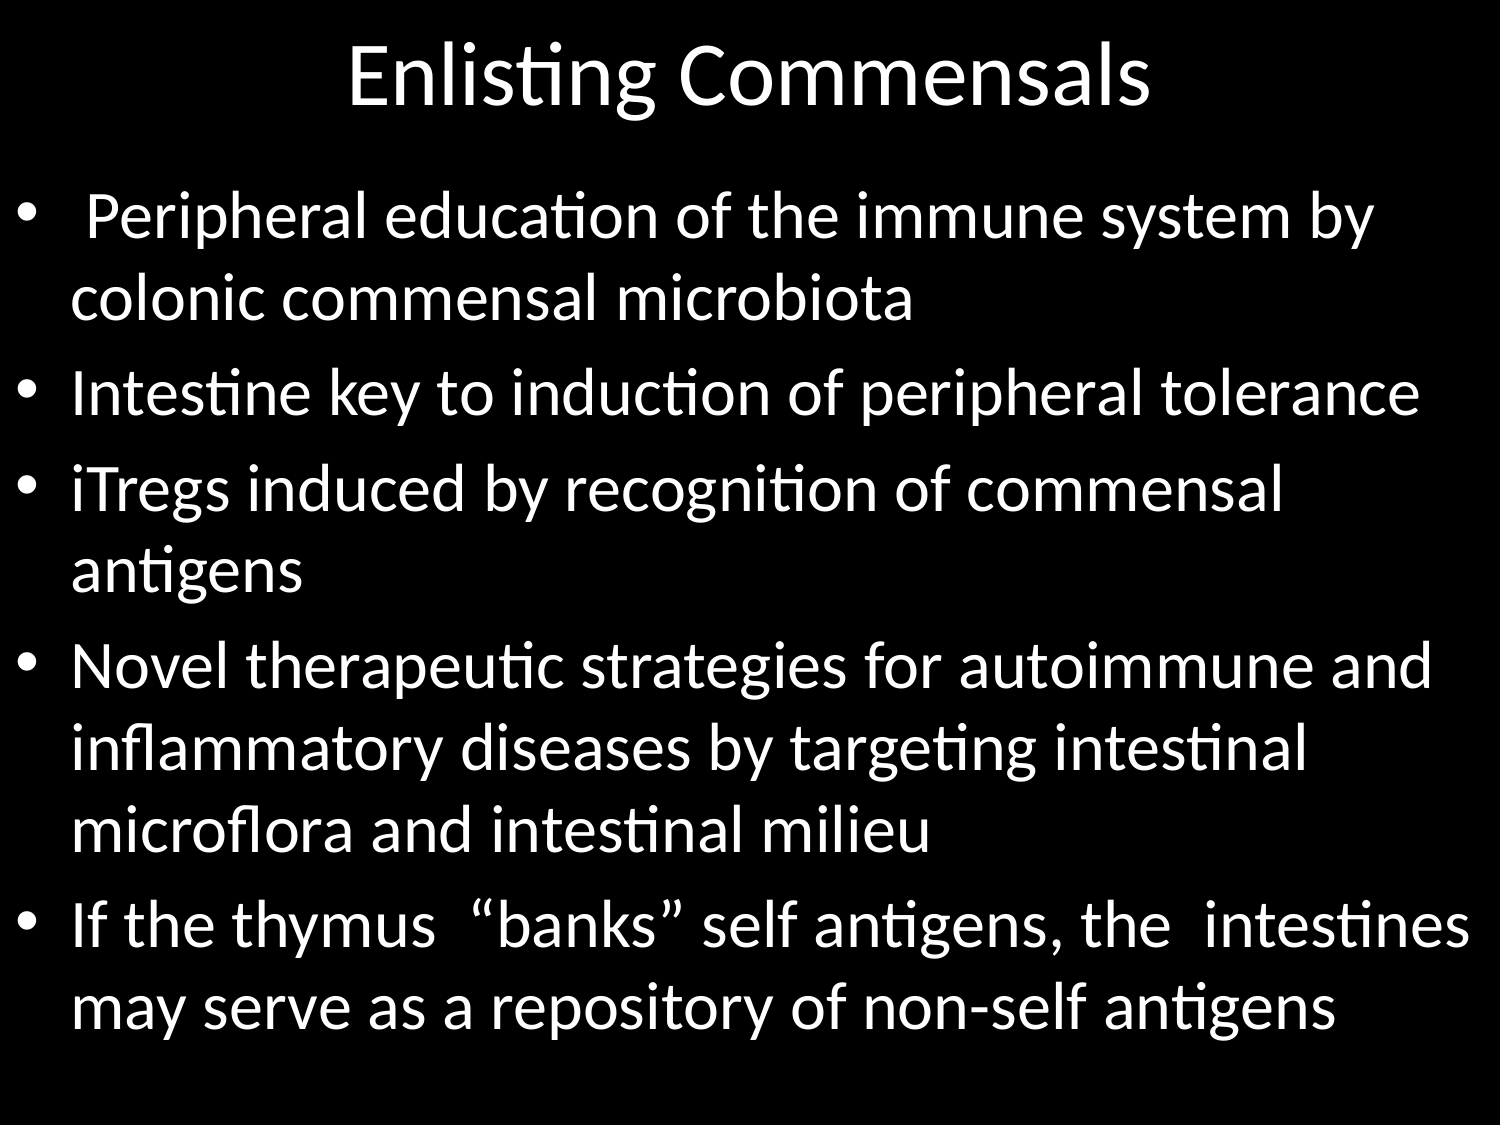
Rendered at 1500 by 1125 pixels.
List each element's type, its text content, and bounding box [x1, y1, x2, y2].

title Enlisting Commensals [75, 0, 1425, 138]
list Peripheral education of the immune system by colonic commensal microbiota Intestine key to induction of peripheral tolerance iTregs induced by recognition of commensal antigens Novel therapeutic strategies for autoimmune and inflammatory diseases by targeting intestinal microflora and intestinal milieu If the thymus “banks” self antigens, the intestines may serve as a repository of non-self antigens [0, 162, 1500, 1125]
